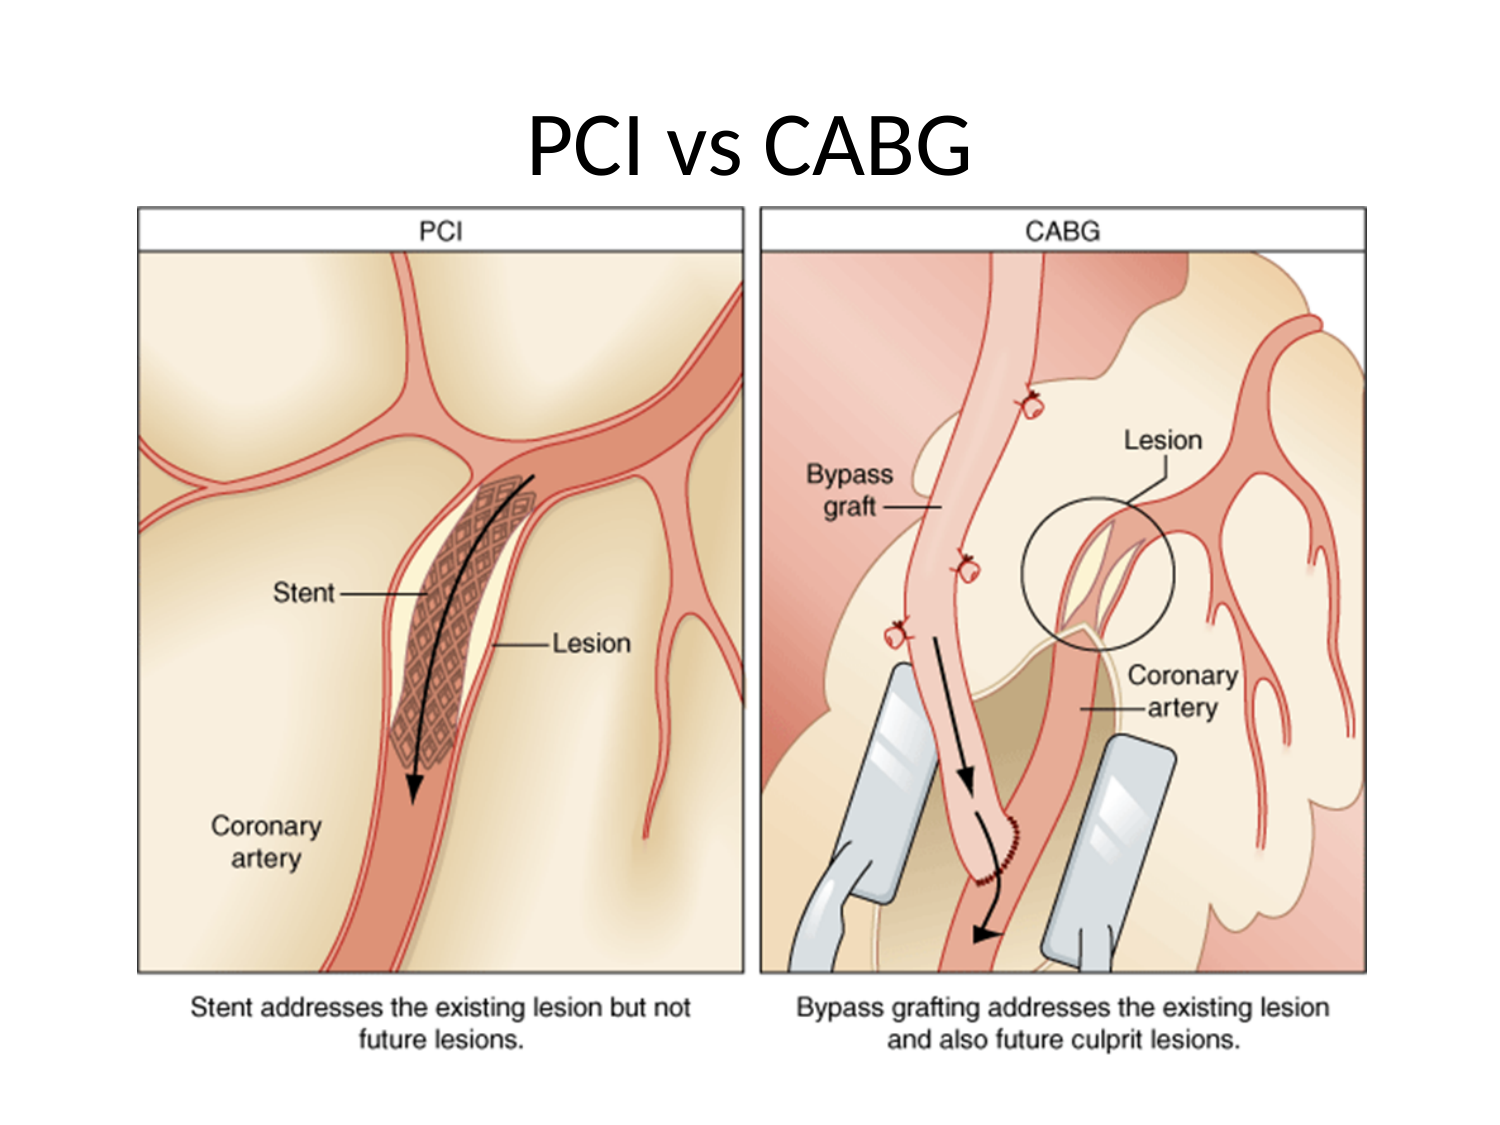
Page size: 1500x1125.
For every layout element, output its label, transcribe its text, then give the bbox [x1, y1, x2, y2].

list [137, 206, 1367, 1076]
title PCI vs CABG [75, 45, 1425, 233]
